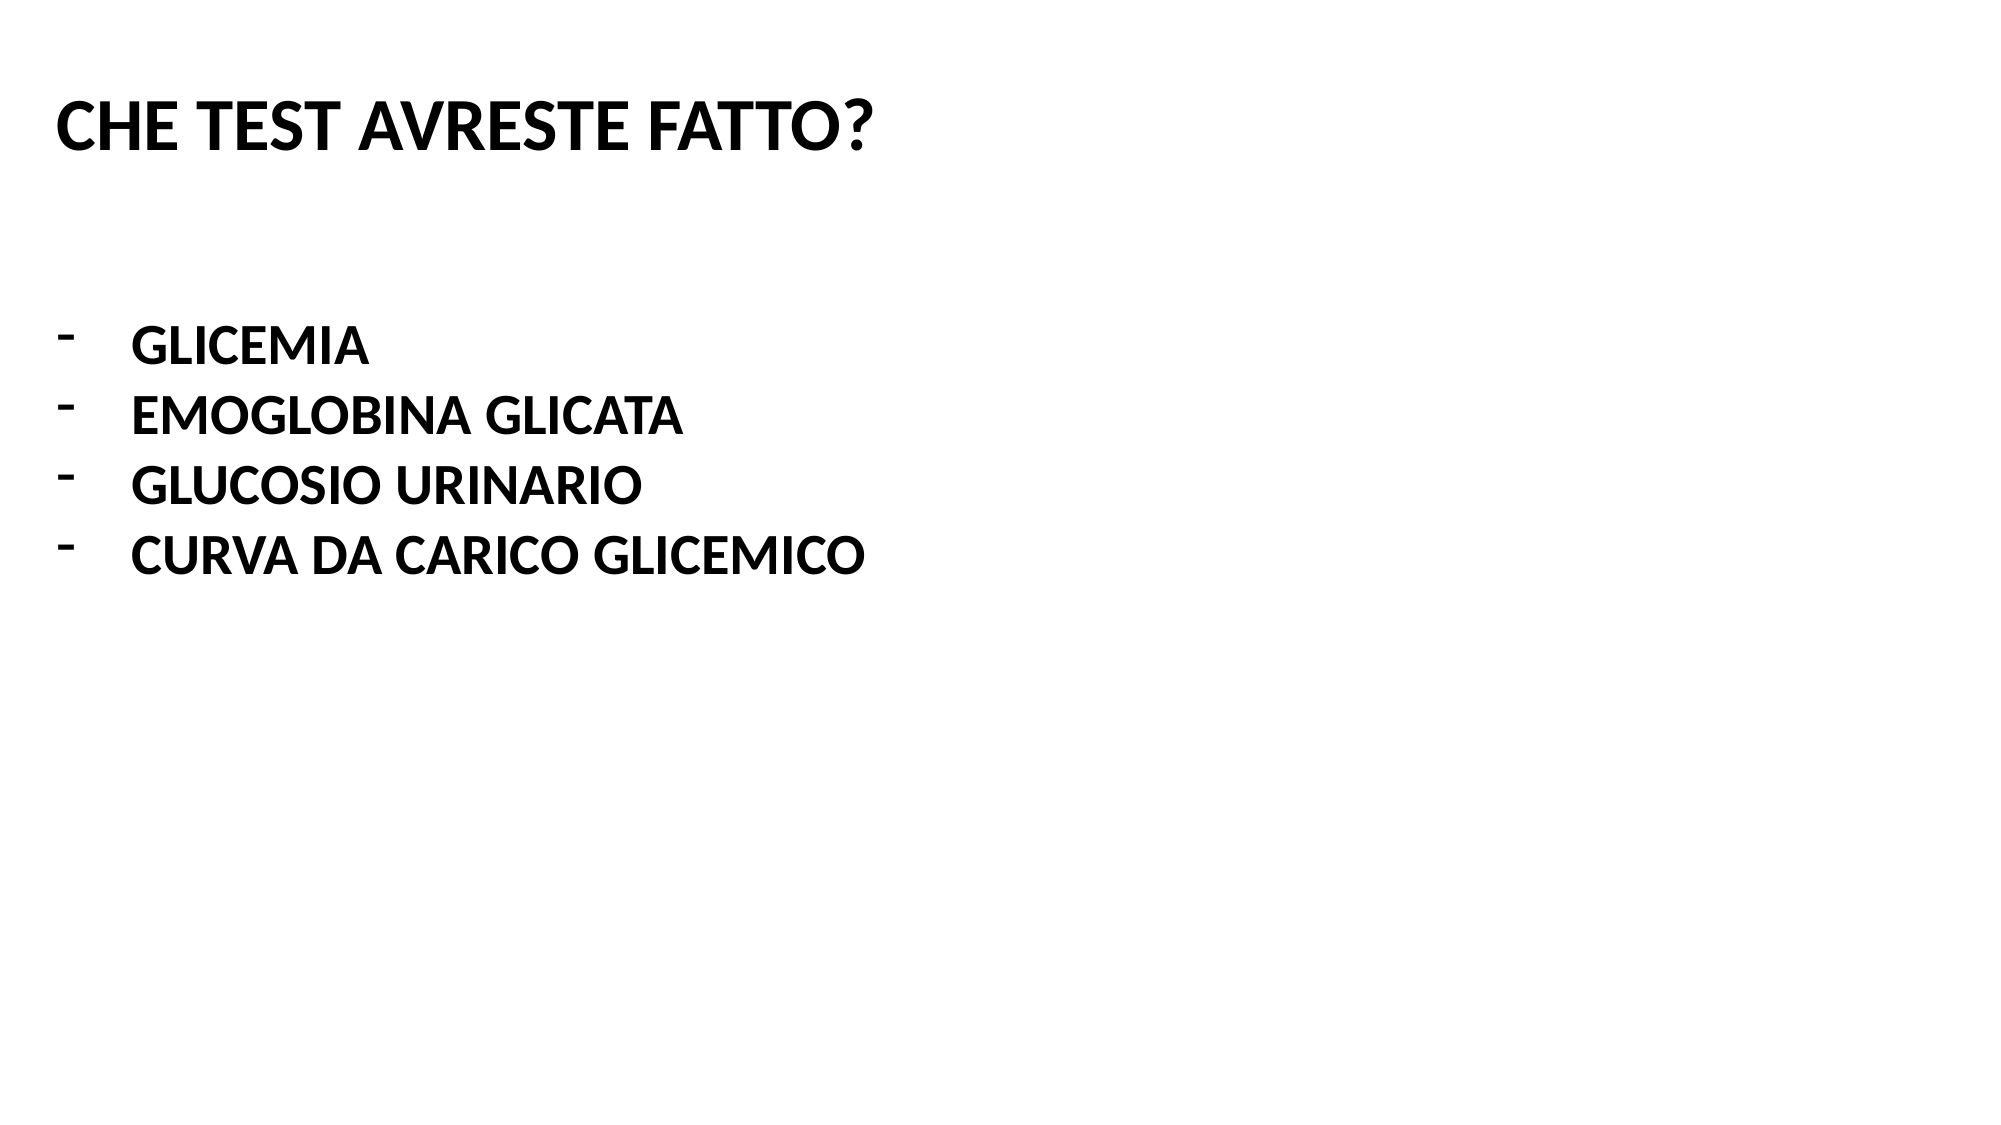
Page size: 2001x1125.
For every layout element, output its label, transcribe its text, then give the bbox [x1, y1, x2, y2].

text_box CHE TEST AVRESTE FATTO? GLICEMIA EMOGLOBINA GLICATA GLUCOSIO URINARIO CURVA DA CARICO GLICEMICO [41, 68, 1897, 594]
